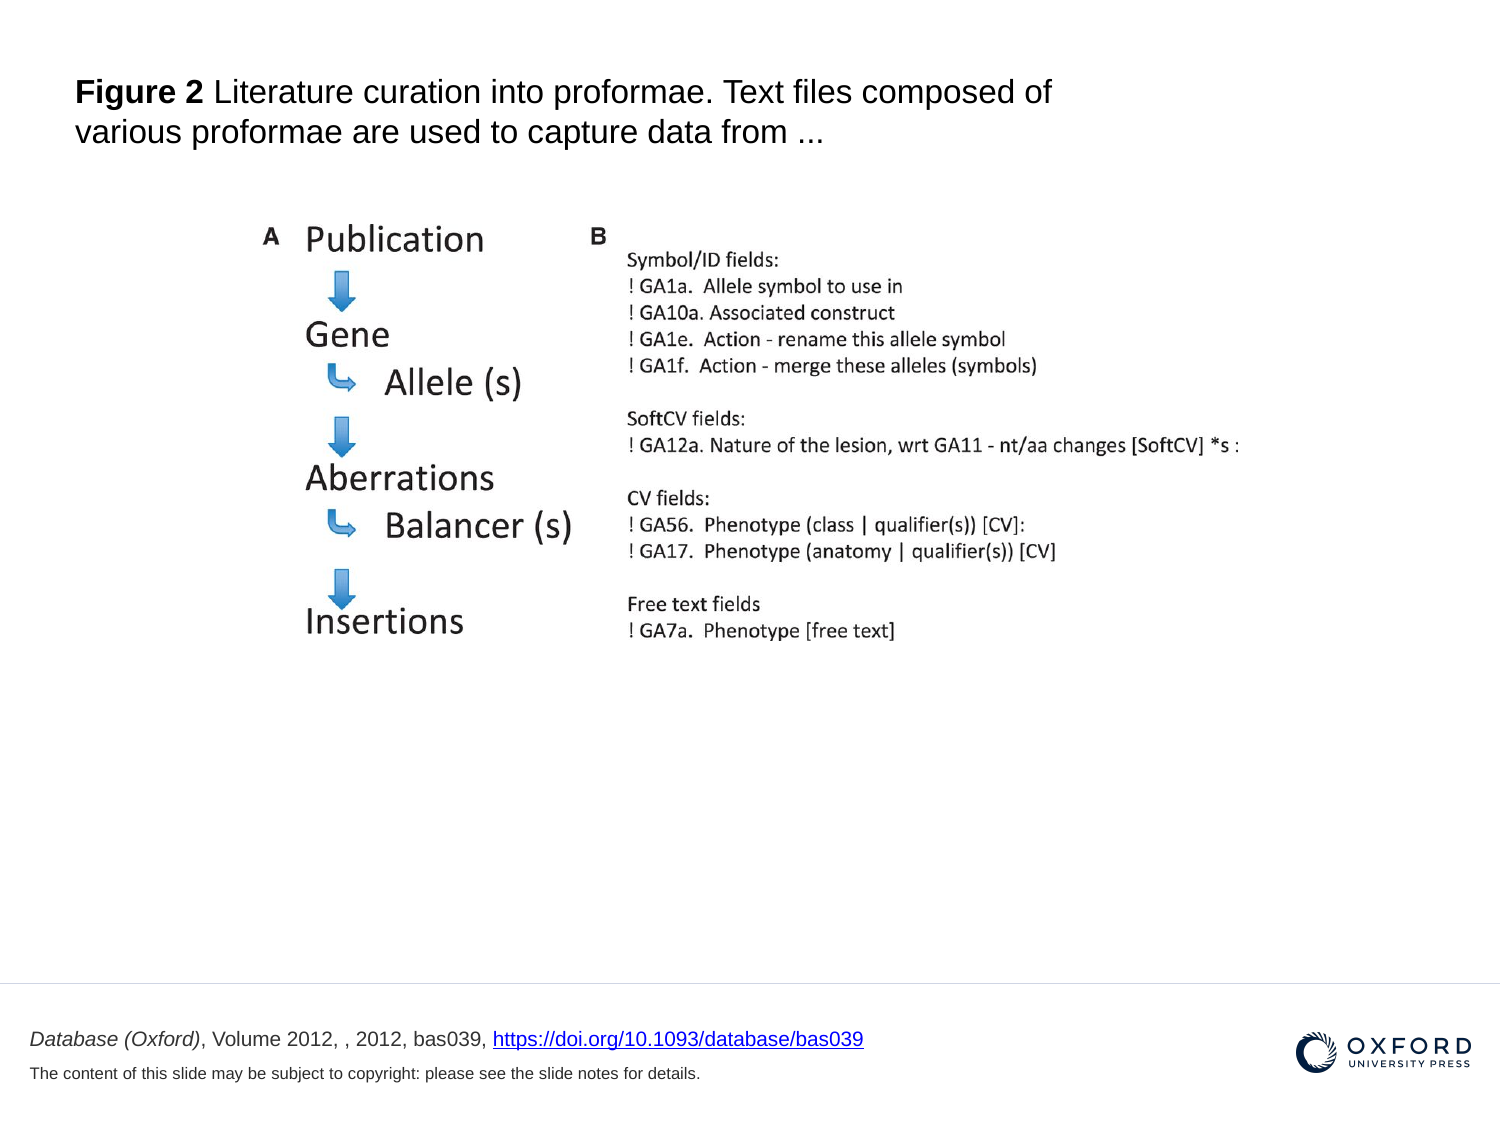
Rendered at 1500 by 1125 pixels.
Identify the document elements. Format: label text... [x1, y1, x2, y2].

picture [262, 224, 1238, 641]
footer Database (Oxford), Volume 2012, , 2012, bas039, https://doi.org/10.1093/database/bas039 The content of this slide may be subject to copyright: please see the slide notes for details. [0, 983, 1260, 1125]
picture [1296, 1032, 1471, 1073]
title Figure 2 Literature curation into proformae. Text files composed of various proformae are used to capture data from ... [75, 69, 1078, 171]
